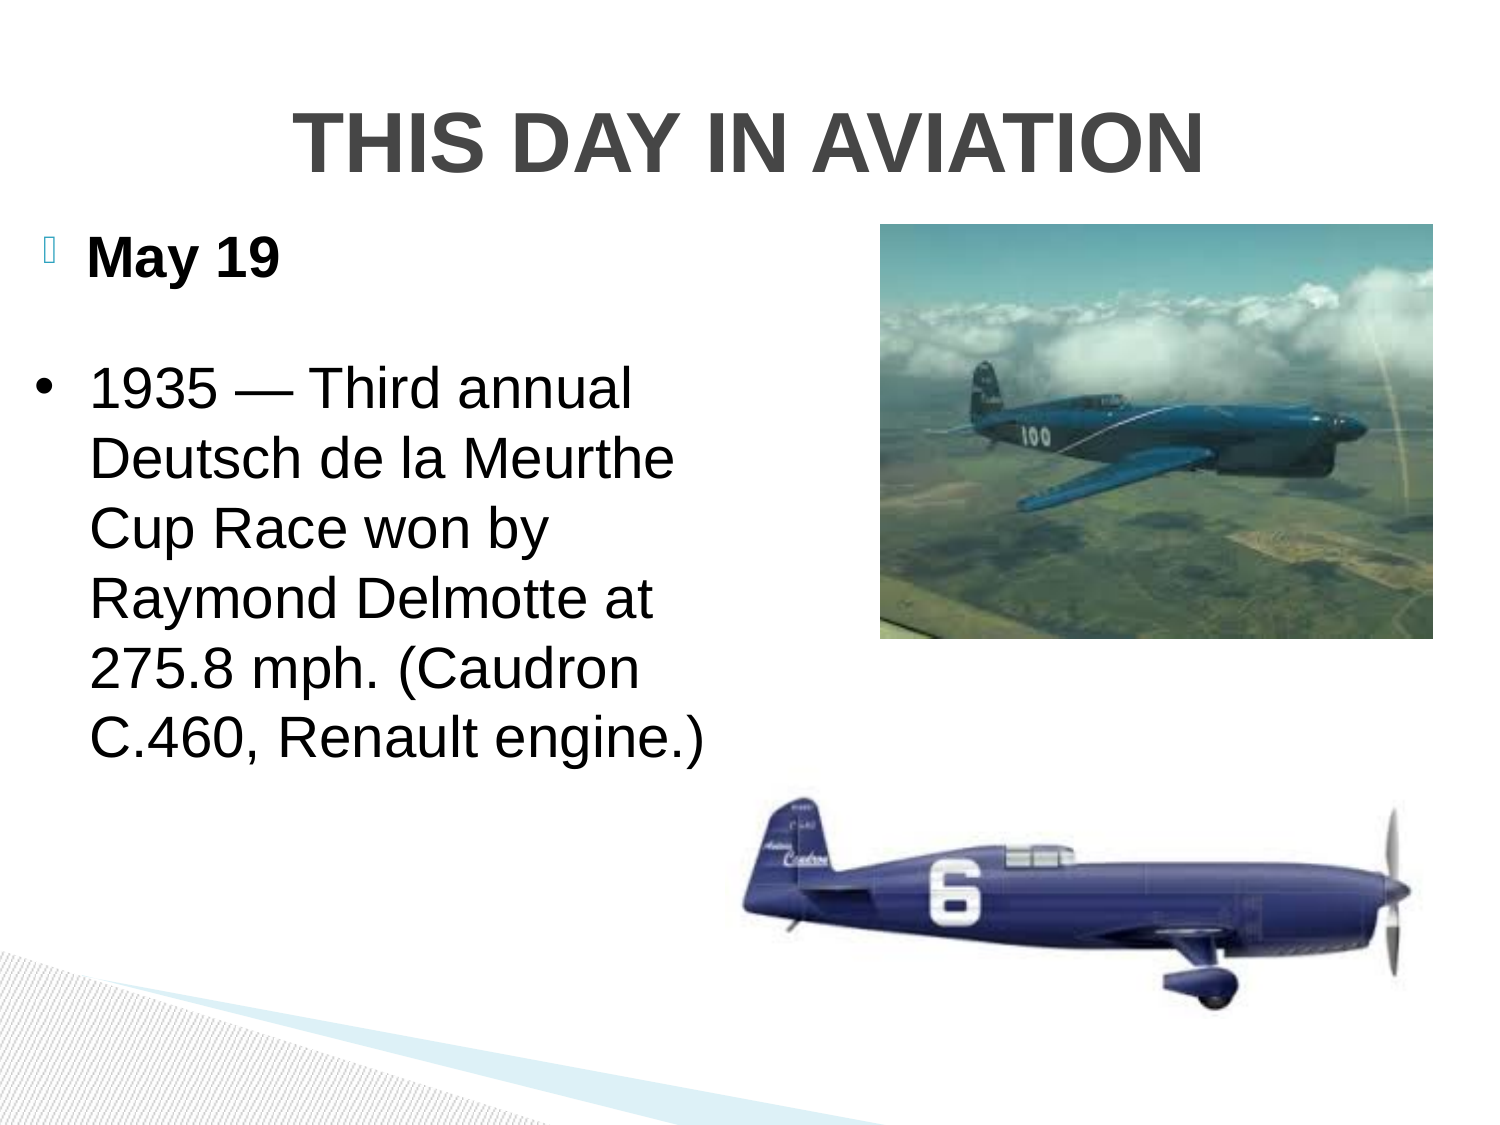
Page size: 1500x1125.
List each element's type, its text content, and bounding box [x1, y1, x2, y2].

picture [724, 737, 1429, 1020]
title THIS DAY IN AVIATION [75, 45, 1426, 233]
text_box [483, 1076, 886, 1125]
list May 19 1935 — Third annual Deutsch de la Meurthe Cup Race won by Raymond Delmotte at 275.8 mph. (Caudron C.460, Renault engine.) [20, 224, 788, 1076]
picture [880, 224, 1433, 639]
text_box [0, 950, 551, 1125]
